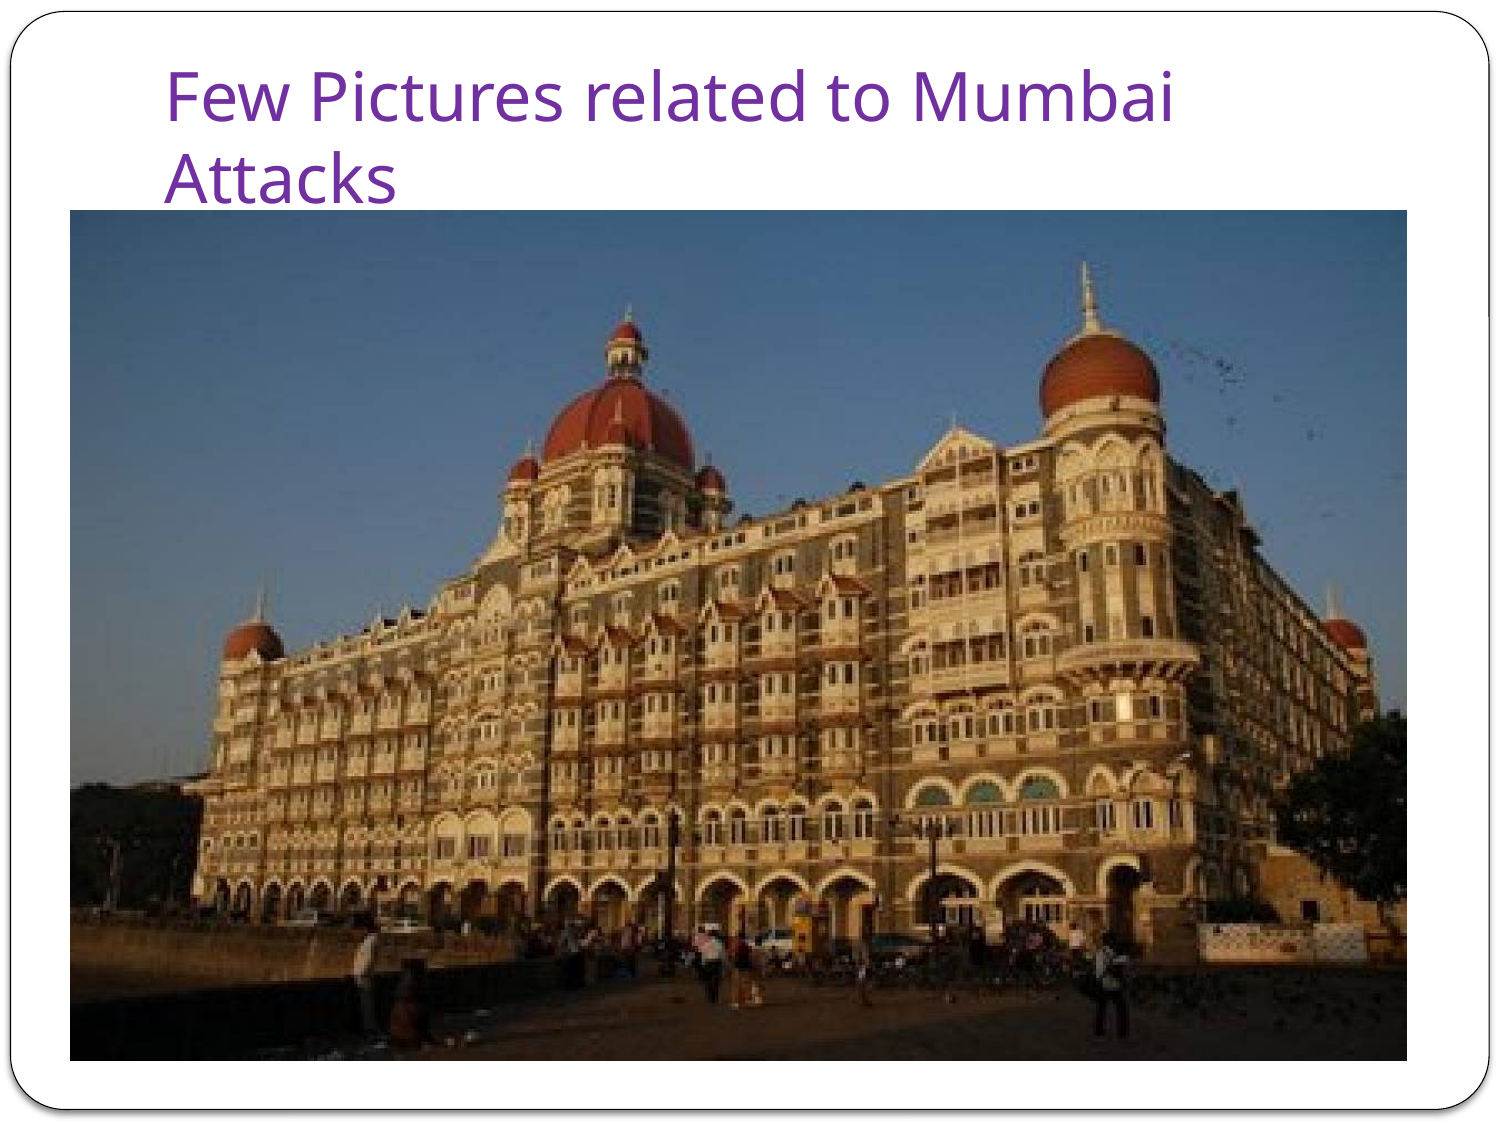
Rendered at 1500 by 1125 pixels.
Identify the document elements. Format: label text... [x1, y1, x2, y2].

picture [70, 210, 1407, 1061]
title Few Pictures related to Mumbai Attacks [150, 45, 1425, 233]
